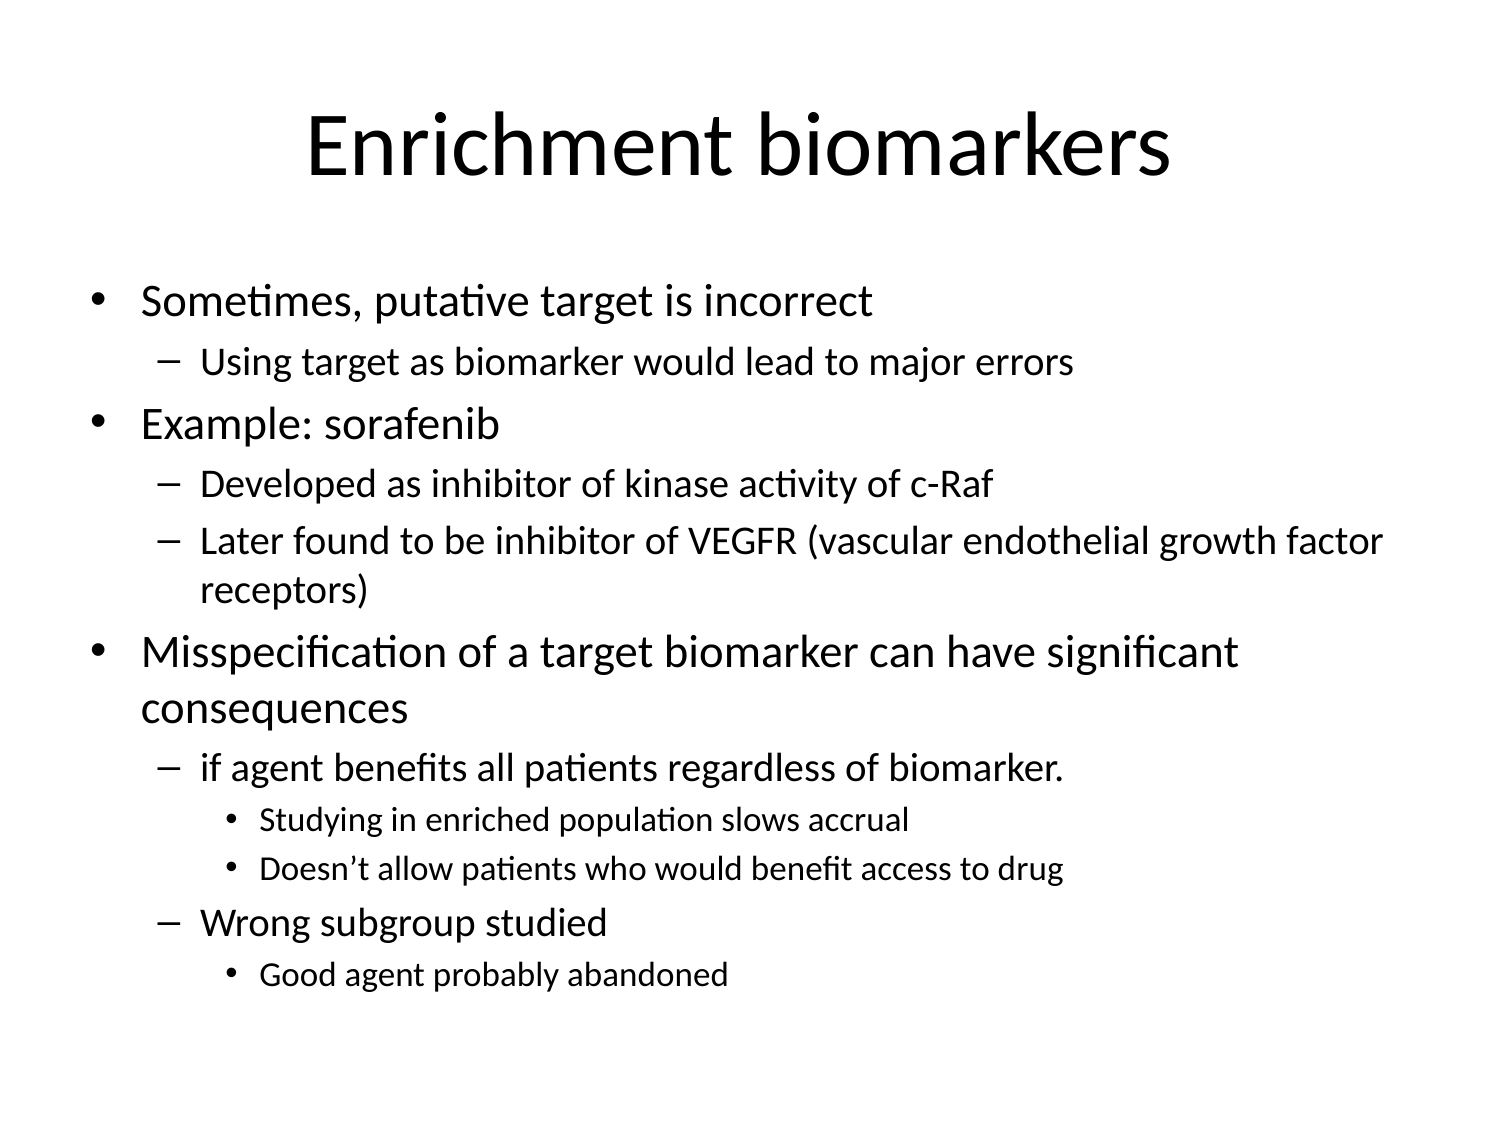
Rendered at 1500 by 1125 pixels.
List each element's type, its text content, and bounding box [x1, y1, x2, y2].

title Enrichment biomarkers [75, 45, 1425, 233]
list Sometimes, putative target is incorrect Using target as biomarker would lead to major errors Example: sorafenib Developed as inhibitor of kinase activity of c-Raf Later found to be inhibitor of VEGFR (vascular endothelial growth factor receptors) Misspecification of a target biomarker can have significant consequences if agent benefits all patients regardless of biomarker. Studying in enriched population slows accrual Doesn’t allow patients who would benefit access to drug Wrong subgroup studied Good agent probably abandoned [75, 262, 1425, 1005]
